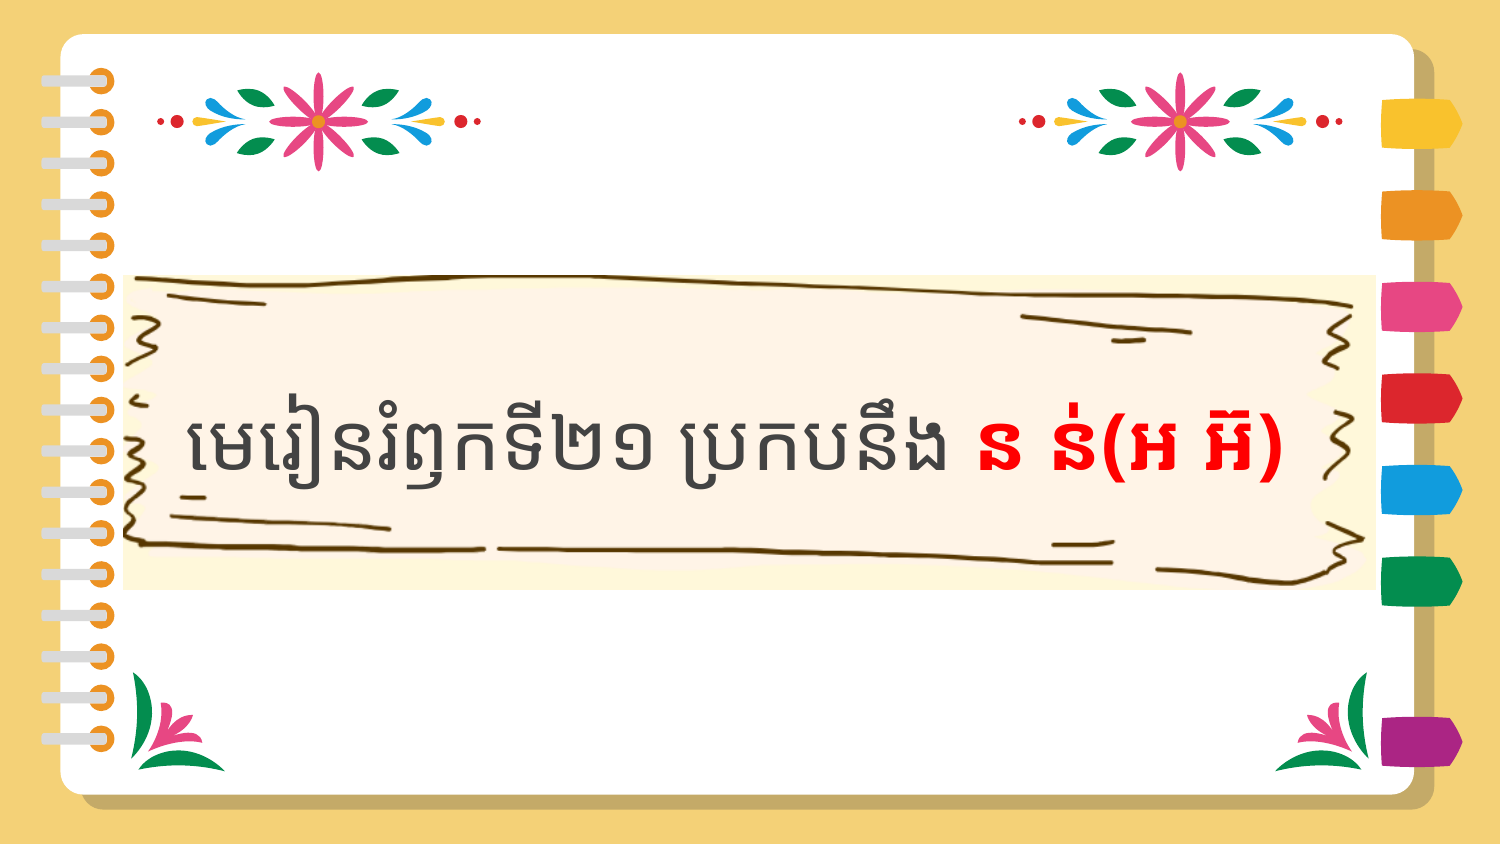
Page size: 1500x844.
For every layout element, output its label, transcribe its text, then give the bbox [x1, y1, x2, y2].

text_box មេរៀនរំឭកទី២១ ប្រកបនឹង ន​ ន់(អ អ៊) [34, 231, 1436, 647]
picture [123, 275, 1377, 590]
